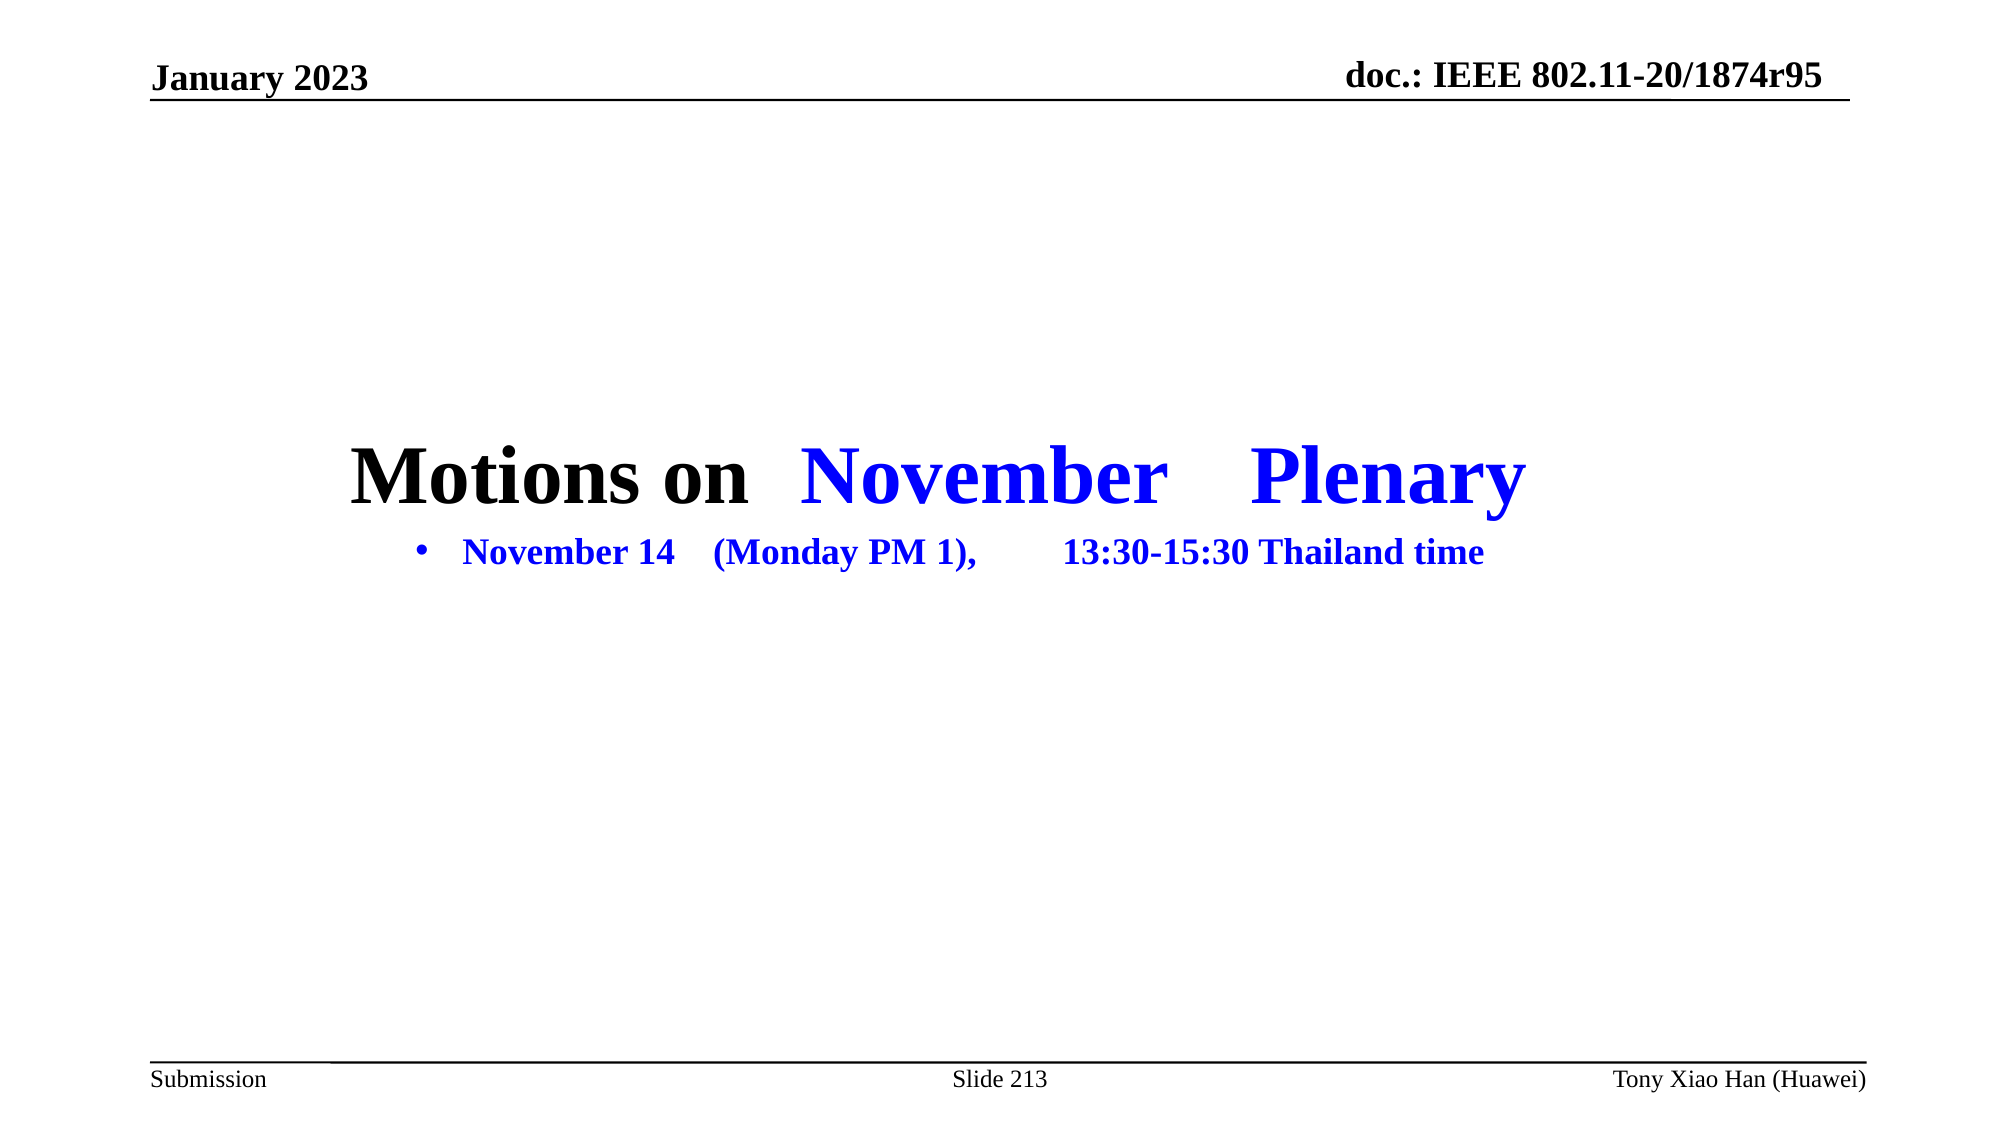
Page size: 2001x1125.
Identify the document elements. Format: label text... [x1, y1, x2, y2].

text_box Motions on November Plenary November 14 (Monday PM 1), 13:30-15:30 Thailand time [187, 412, 1713, 950]
